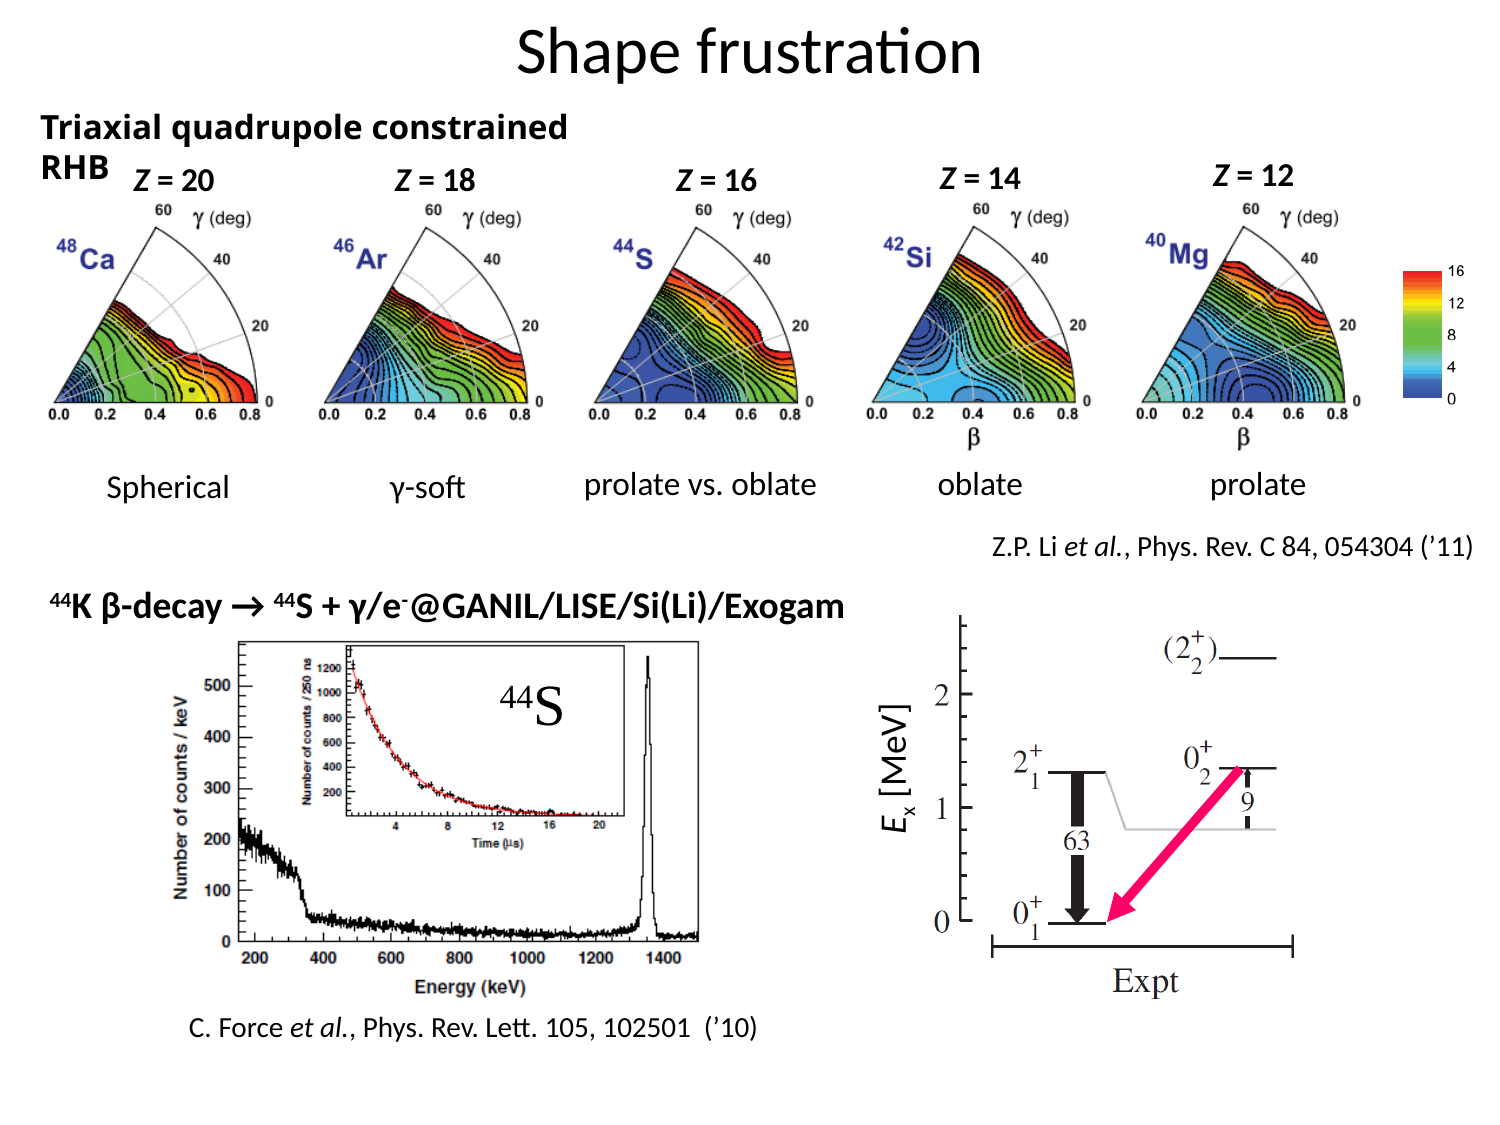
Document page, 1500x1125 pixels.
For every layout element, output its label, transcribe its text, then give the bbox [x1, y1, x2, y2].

text_box prolate vs. oblate [569, 454, 833, 510]
text_box Z = 16 [661, 150, 773, 192]
text_box Spherical [91, 458, 246, 513]
text_box Z = 20 [118, 150, 230, 192]
text_box Z.P. Li et al., Phys. Rev. C 84, 054304 (’11) [977, 519, 1492, 570]
text_box Z = 18 [380, 150, 491, 192]
picture [928, 614, 1318, 999]
text_box C. Force et al., Phys. Rev. Lett. 105, 102501 (’10) [174, 1000, 801, 1051]
text_box Z = 14 [925, 148, 1037, 192]
text_box 44K β-decay → 44S + γ/e-@GANIL/LISE/Si(Li)/Exogam [34, 573, 861, 634]
text_box Ex [MeV] [860, 688, 923, 850]
text_box oblate [922, 468, 1038, 510]
text_box Z = 12 [1198, 145, 1310, 192]
text_box prolate [1195, 468, 1322, 510]
picture [847, 193, 1378, 459]
text_box γ-soft [375, 458, 481, 513]
text_box Triaxial quadrupole constrained RHB [25, 98, 652, 194]
picture [167, 625, 719, 1003]
picture [30, 193, 830, 425]
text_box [1106, 768, 1241, 923]
text_box Shape frustration [0, 0, 1500, 95]
picture [1395, 233, 1471, 444]
